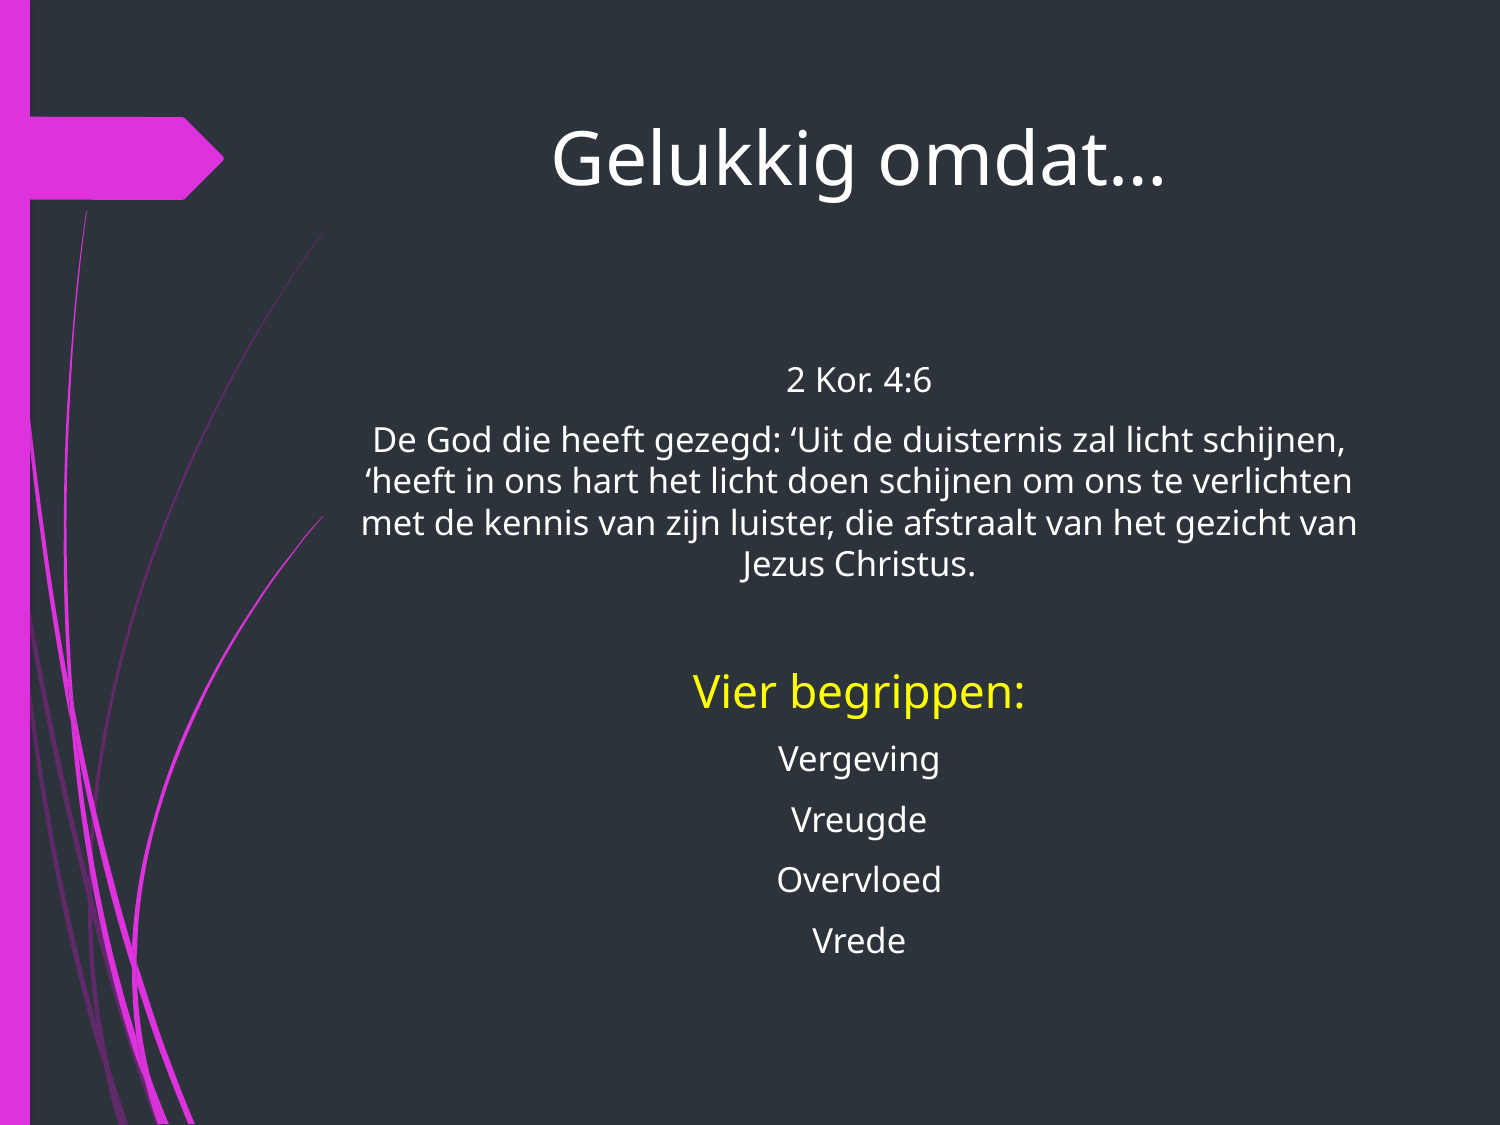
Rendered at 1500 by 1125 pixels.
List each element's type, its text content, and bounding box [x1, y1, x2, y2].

list 2 Kor. 4:6 De God die heeft gezegd: ‘Uit de duisternis zal licht schijnen, ‘heeft in ons hart het licht doen schijnen om ons te verlichten met de kennis van zijn luister, die afstraalt van het gezicht van Jezus Christus. Vier begrippen: Vergeving Vreugde Overvloed Vrede [318, 350, 1400, 970]
title Gelukkig omdat… [319, 102, 1400, 313]
